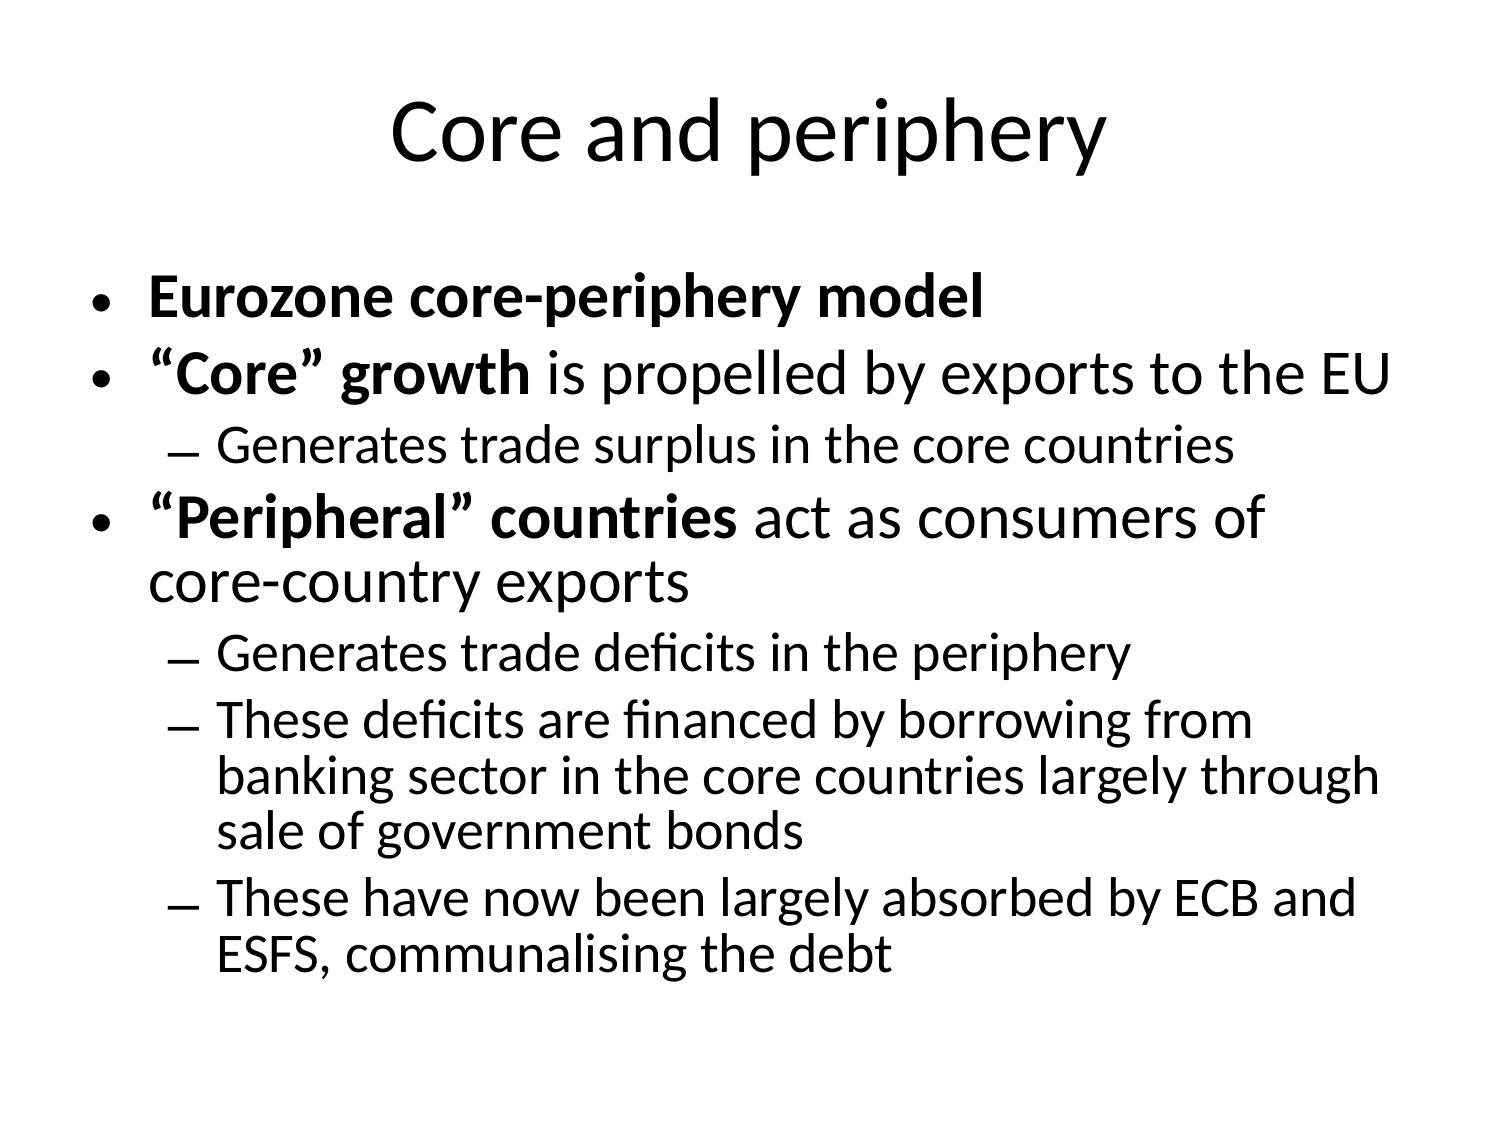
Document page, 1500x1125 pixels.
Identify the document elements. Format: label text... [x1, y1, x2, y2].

list Eurozone core-periphery model “Core” growth is propelled by exports to the EU Generates trade surplus in the core countries “Peripheral” countries act as consumers of core-country exports Generates trade deficits in the periphery These deficits are financed by borrowing from banking sector in the core countries largely through sale of government bonds These have now been largely absorbed by ECB and ESFS, communalising the debt [75, 262, 1425, 1005]
title Core and periphery [75, 45, 1425, 233]
